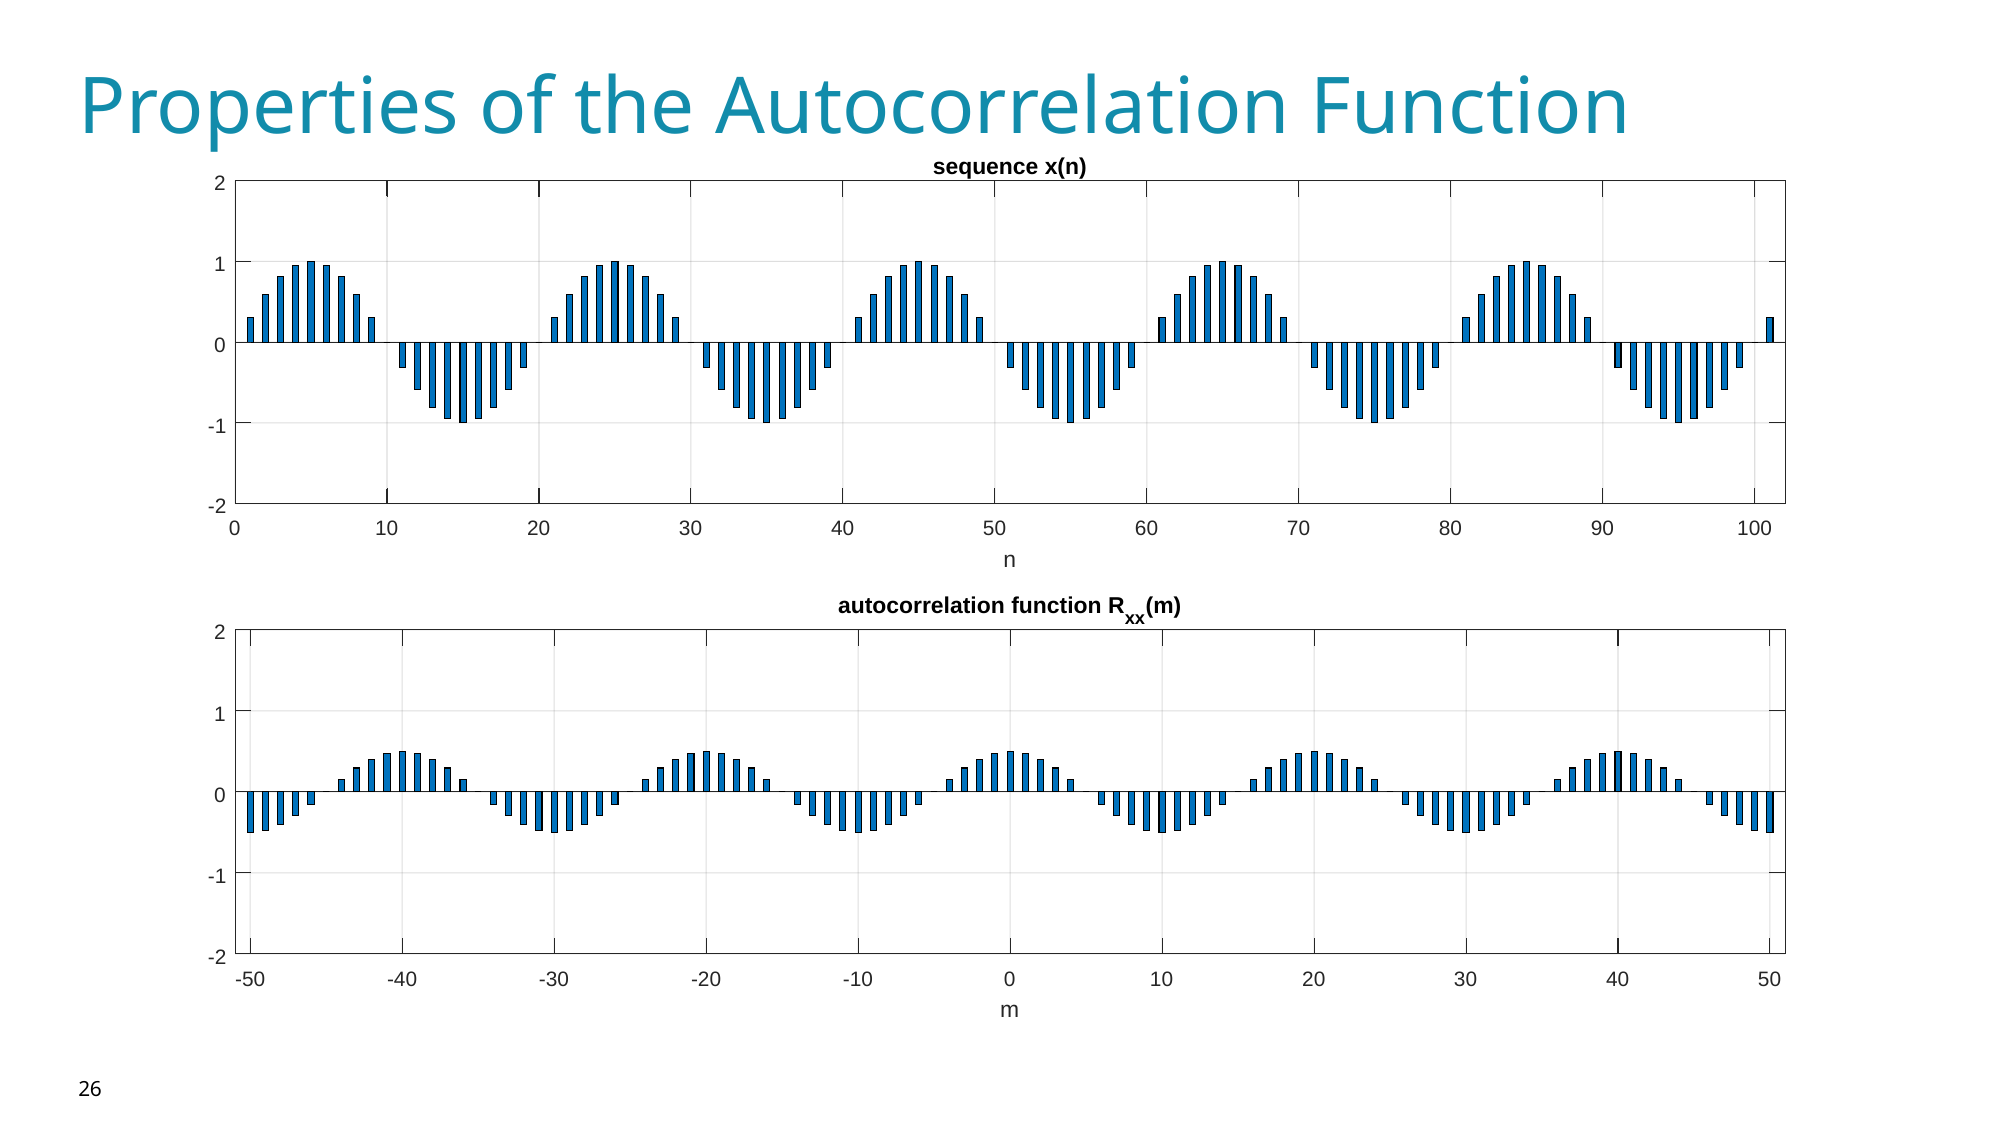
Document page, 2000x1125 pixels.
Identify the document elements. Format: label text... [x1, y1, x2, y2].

title Properties of the Autocorrelation Function [78, 55, 1910, 108]
picture [0, 108, 1975, 1057]
